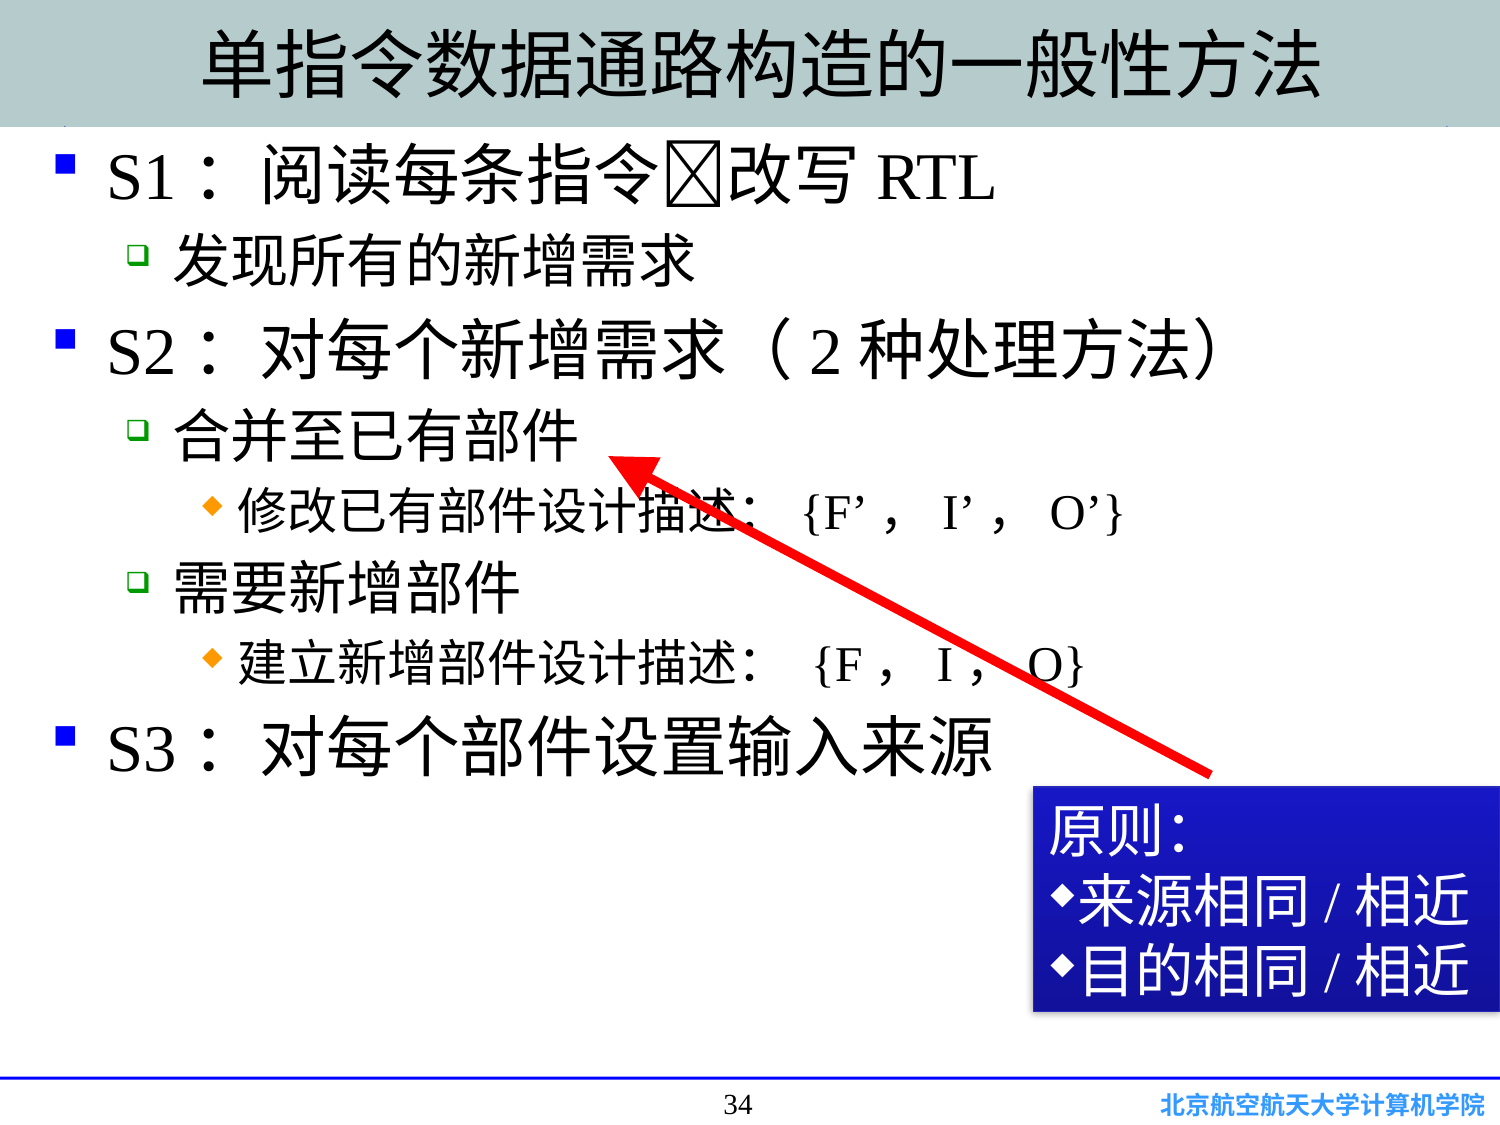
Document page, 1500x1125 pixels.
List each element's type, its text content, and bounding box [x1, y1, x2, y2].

title 单指令数据通路构造的一般性方法 [34, 6, 1489, 118]
text_box 原则： 来源相同/相近 目的相同/相近 [1033, 786, 1500, 1012]
picture [0, 0, 1500, 127]
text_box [608, 455, 1211, 776]
list S1：阅读每条指令改写RTL 发现所有的新增需求 S2：对每个新增需求（2种处理方法） 合并至已有部件 修改已有部件设计描述：{F’，I’，O’} 需要新增部件 建立新增部件设计描述： {F，I，O} S3：对每个部件设置输入来源 [34, 125, 1466, 1059]
slide_number 34 [560, 1077, 916, 1121]
